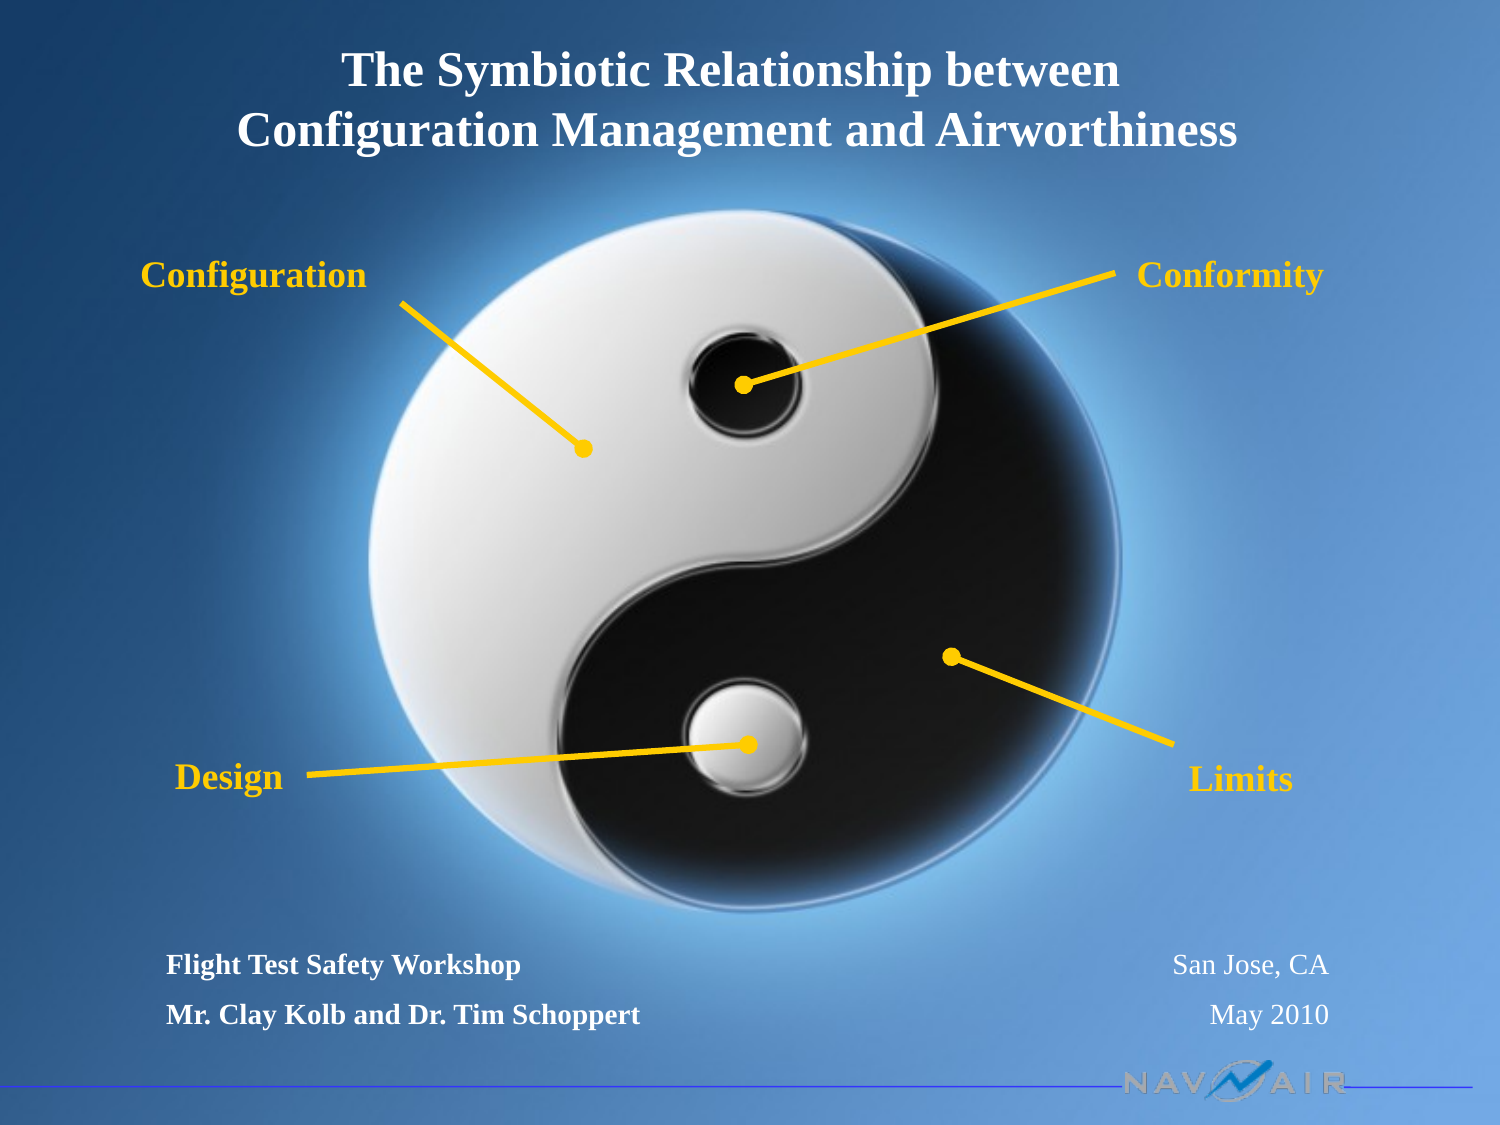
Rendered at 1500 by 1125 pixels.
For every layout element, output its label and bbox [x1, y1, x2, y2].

text_box [0, 1060, 1473, 1103]
picture [0, 0, 1500, 1125]
